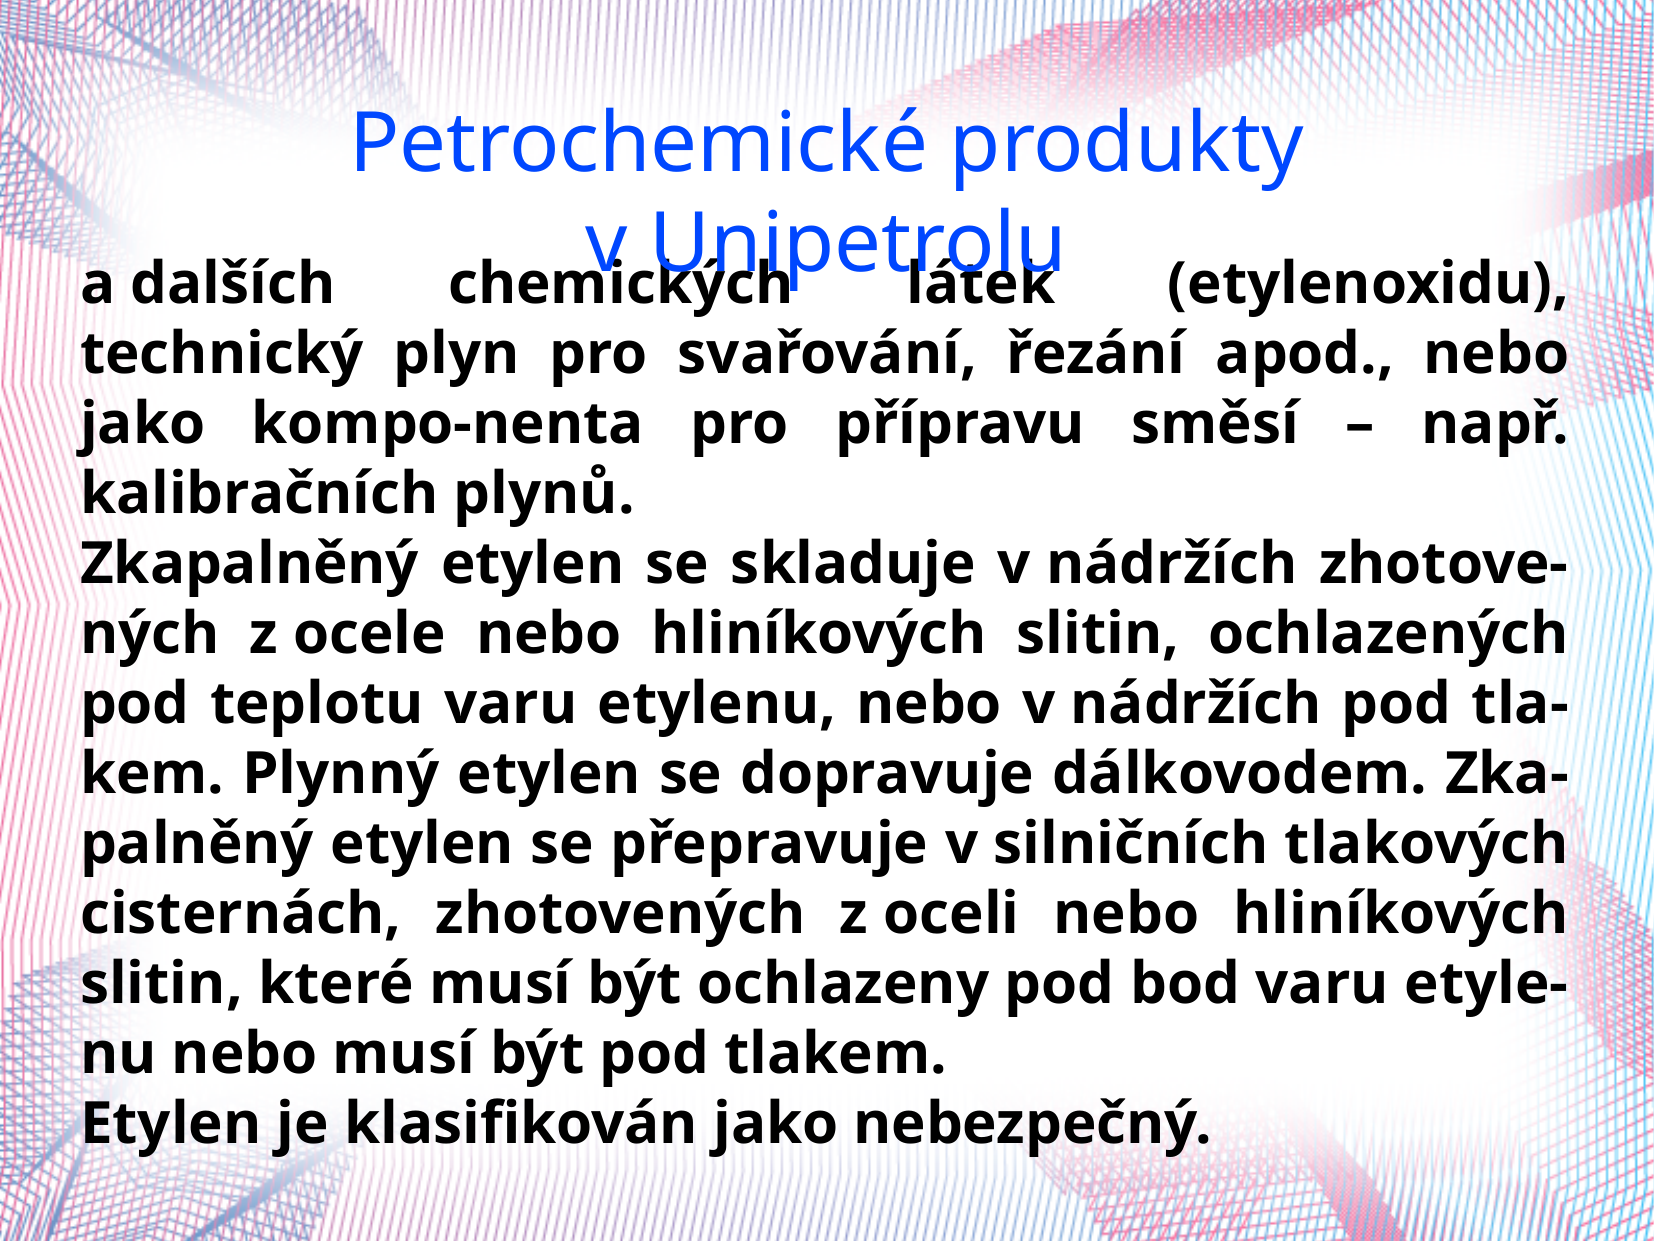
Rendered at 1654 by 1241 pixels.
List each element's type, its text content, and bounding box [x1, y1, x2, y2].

text_box a dalších chemických látek (etylenoxidu), technický plyn pro svařování, řezání apod., nebo jako kompo-nenta pro přípravu směsí – např. kalibračních plynů. Zkapalněný etylen se skladuje v nádržích zhotove-ných z ocele nebo hliníkových slitin, ochlazených pod teplotu varu etylenu, nebo v nádržích pod tla-kem. Plynný etylen se dopravuje dálkovodem. Zka-palněný etylen se přepravuje v silničních tlakových cisternách, zhotovených z oceli nebo hliníkových slitin, které musí být ochlazeny pod bod varu etyle-nu nebo musí být pod tlakem. Etylen je klasifikován jako nebezpečný. [65, 238, 1584, 1163]
text_box Petrochemické produkty v Unipetrolu [88, 80, 1565, 296]
picture [0, 0, 1654, 1241]
